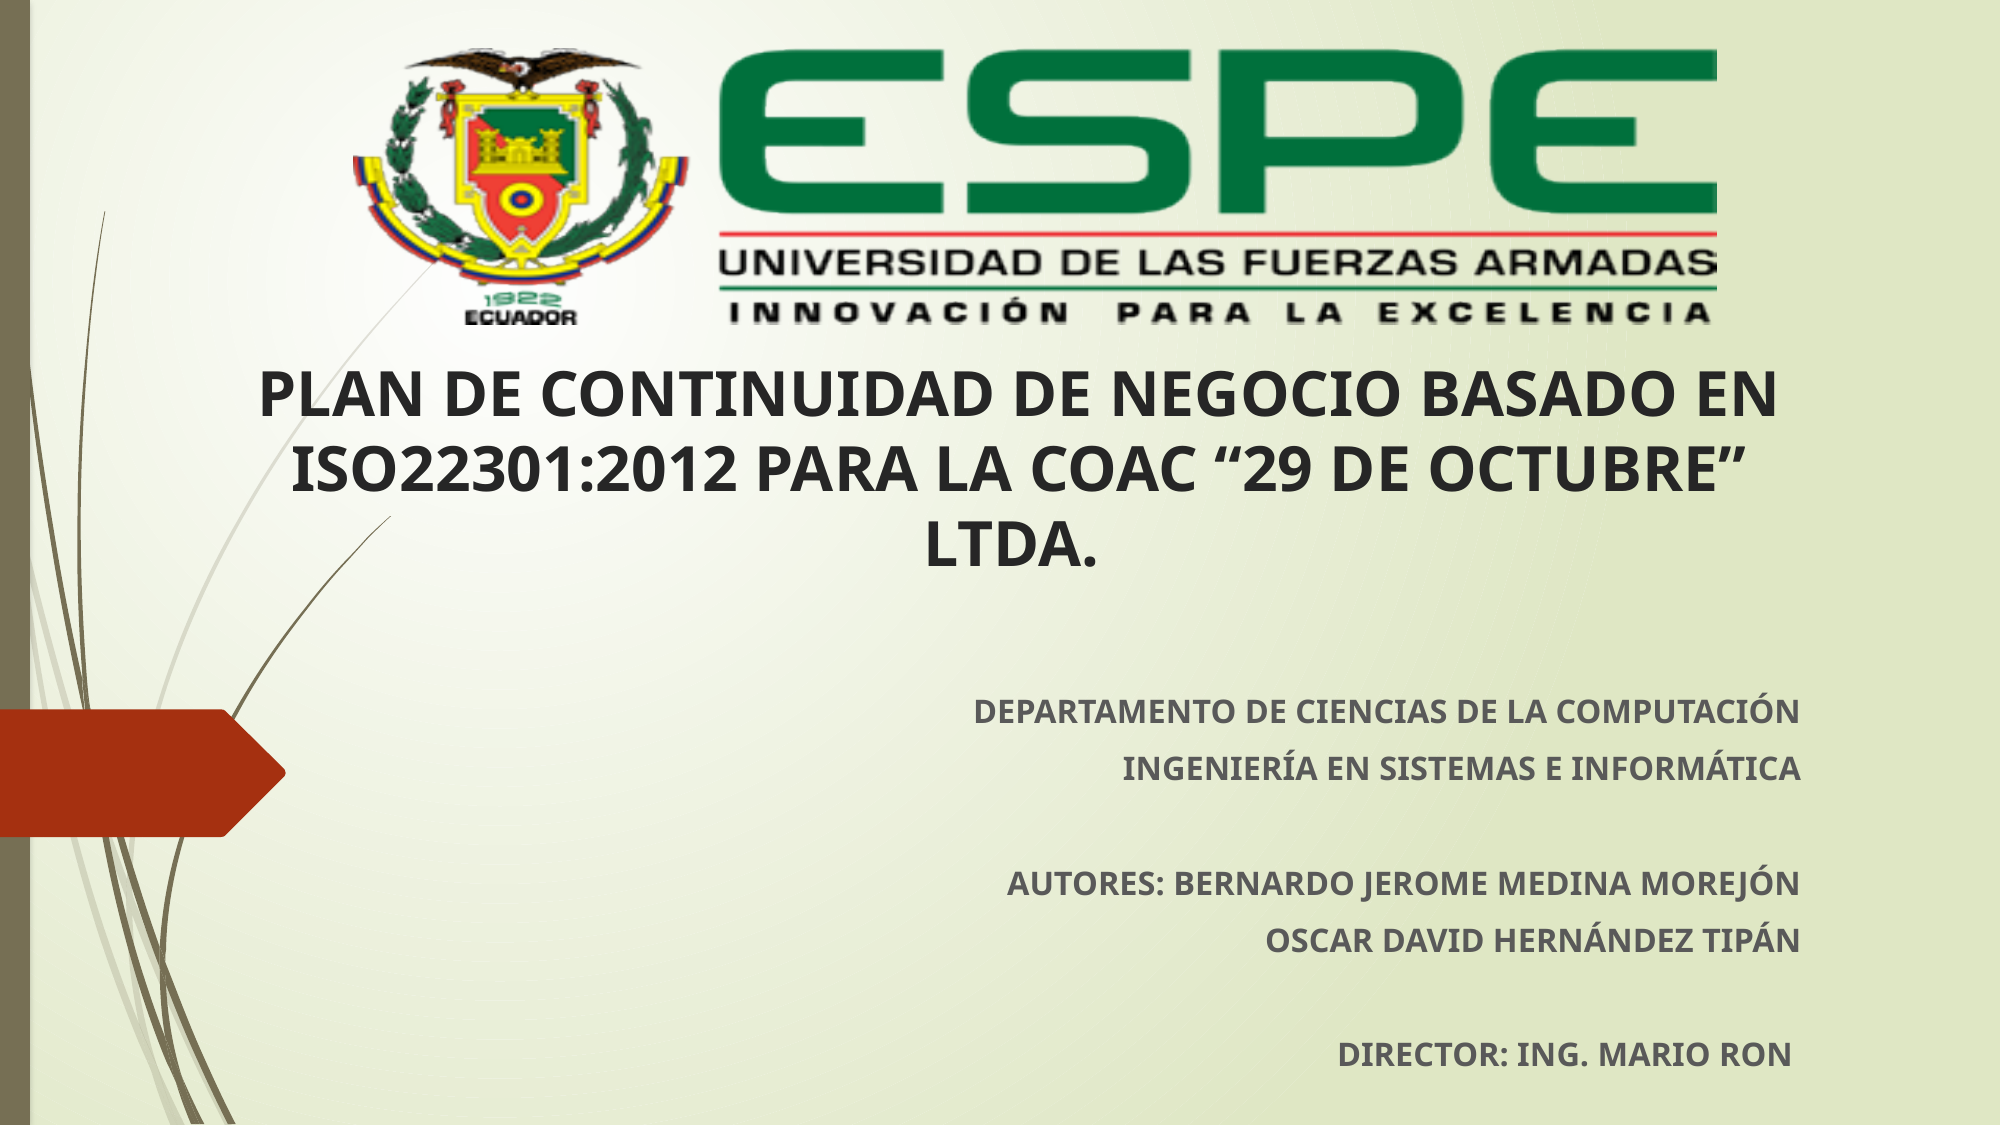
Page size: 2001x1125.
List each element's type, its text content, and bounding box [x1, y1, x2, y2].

subtitle DEPARTAMENTO DE CIENCIAS DE LA COMPUTACIÓN INGENIERÍA EN SISTEMAS E INFORMÁTICA AUTORES: BERNARDO JEROME MEDINA MOREJÓN OSCAR DAVID HERNÁNDEZ TIPÁN DIRECTOR: ING. MARIO RON [375, 683, 1818, 1085]
picture [353, 47, 1717, 326]
title PLAN DE CONTINUIDAD DE NEGOCIO BASADO EN ISO22301:2012 PARA LA COAC “29 DE OCTUBRE” LTDA. [183, 369, 1856, 587]
